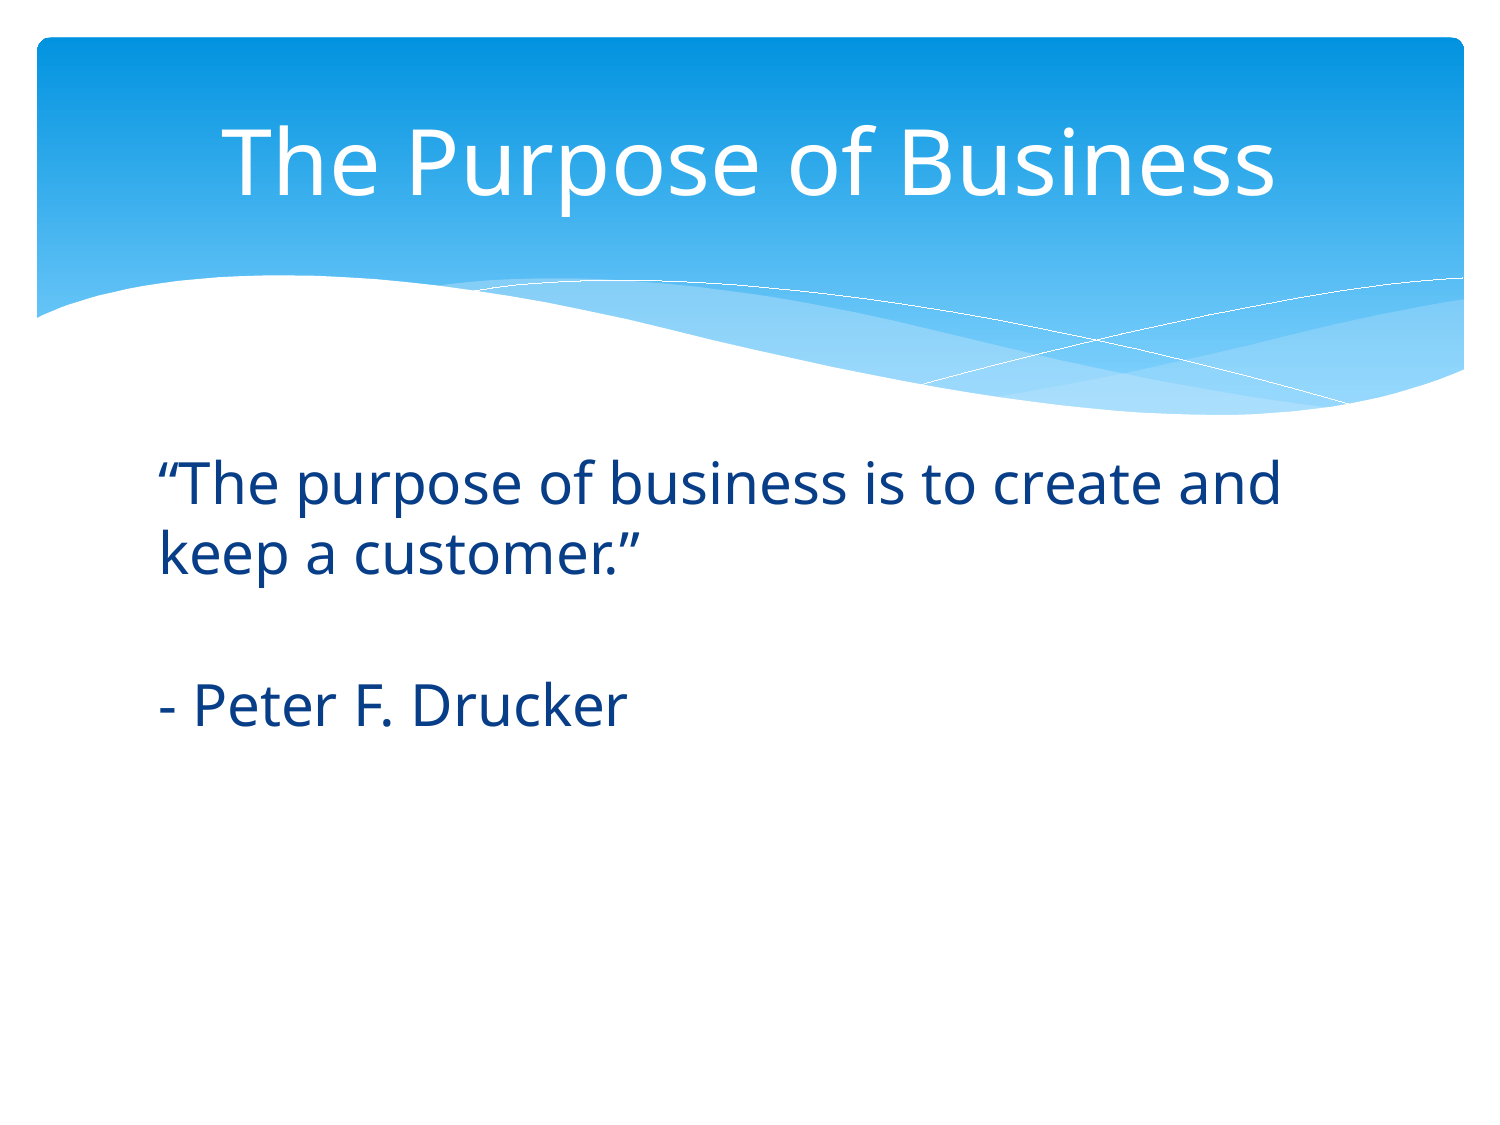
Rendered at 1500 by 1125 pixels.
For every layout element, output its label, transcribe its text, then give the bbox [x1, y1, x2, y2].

list “The purpose of business is to create and keep a customer.” - Peter F. Drucker [143, 438, 1359, 1005]
title The Purpose of Business [75, 55, 1425, 261]
